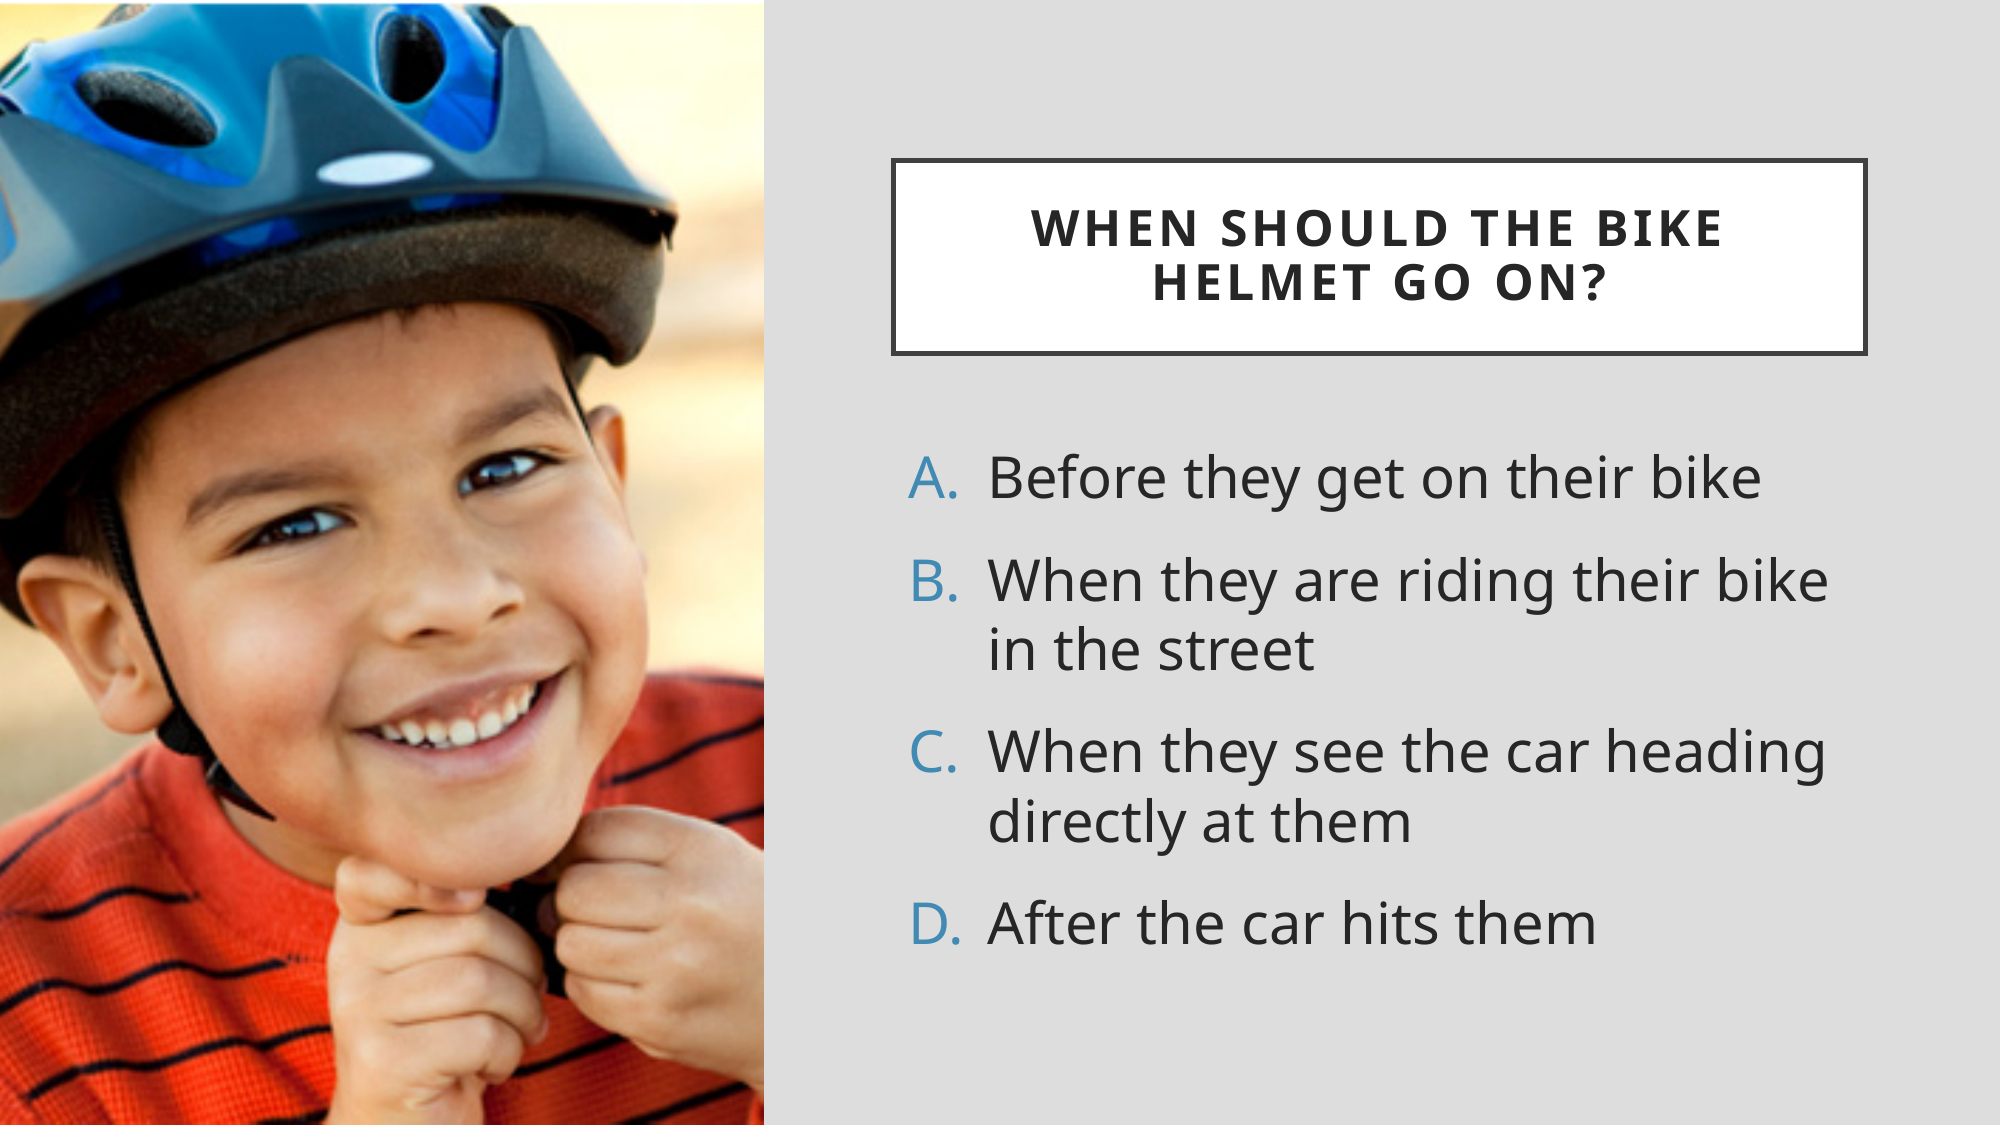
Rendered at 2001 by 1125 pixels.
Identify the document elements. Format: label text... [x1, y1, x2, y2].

list Before they get on their bike When they are riding their bike in the street When they see the car heading directly at them After the car hits them [893, 433, 1866, 968]
picture [0, 0, 764, 1125]
title When should the bike helmet go on? [891, 158, 1868, 356]
